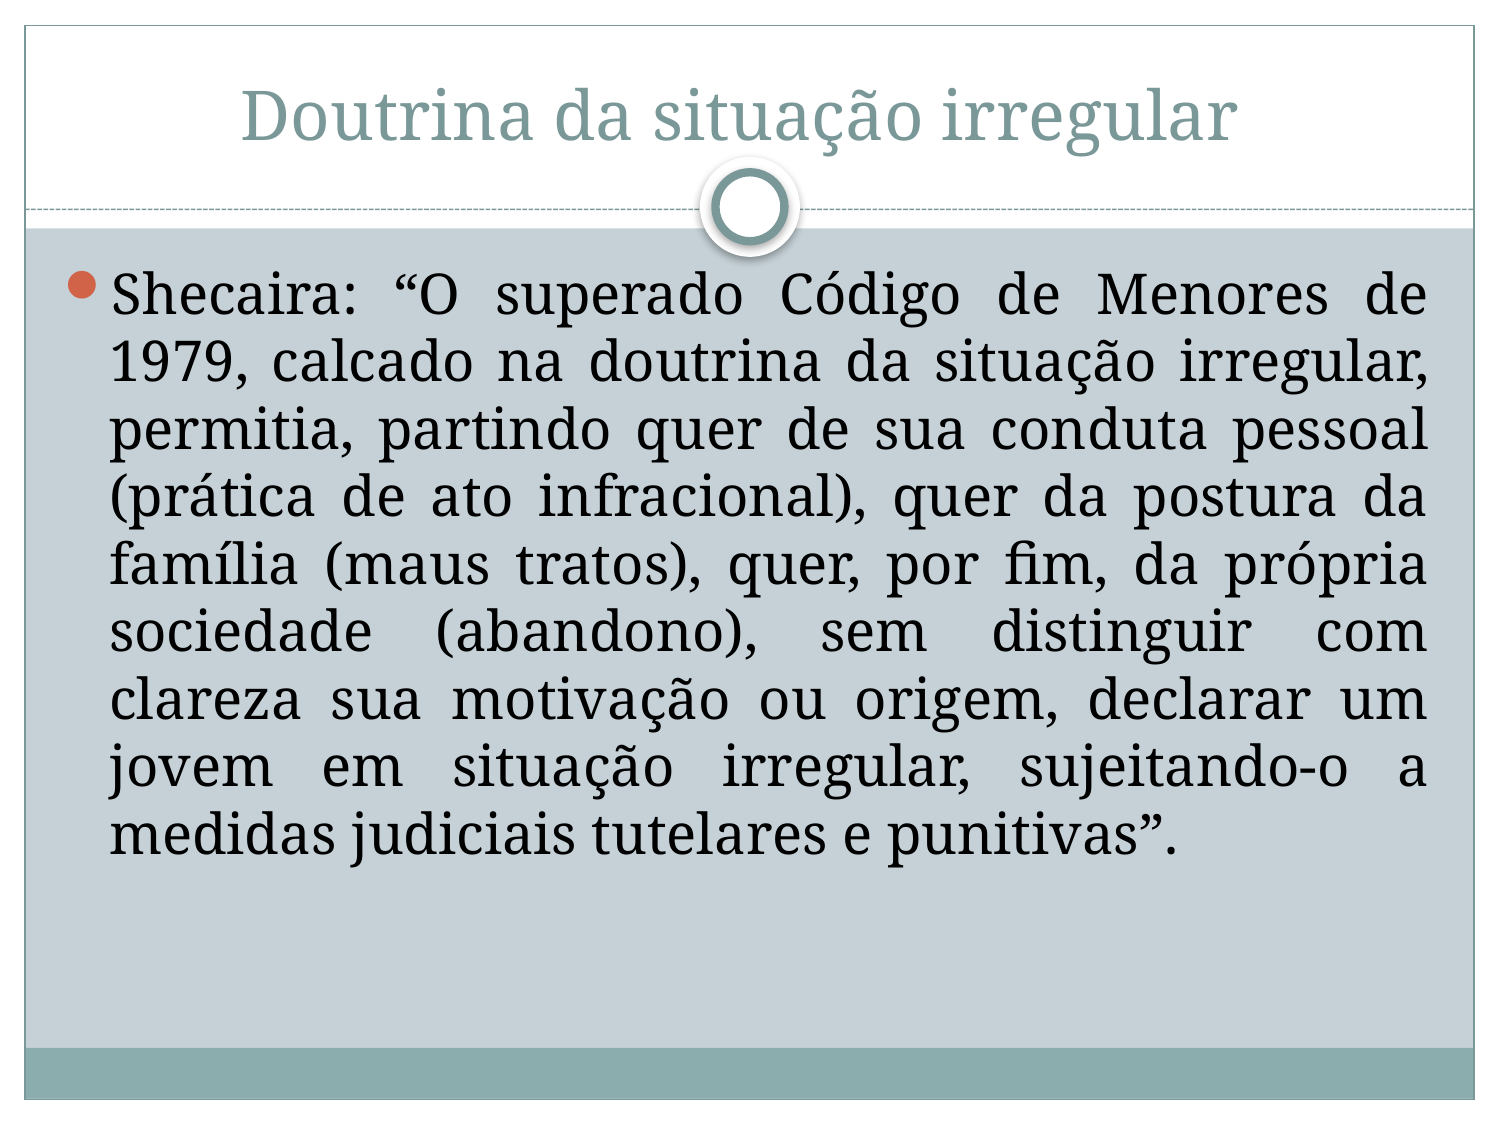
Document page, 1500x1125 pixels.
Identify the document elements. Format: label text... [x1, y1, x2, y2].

title Doutrina da situação irregular [49, 37, 1450, 162]
list Shecaira: “O superado Código de Menores de 1979, calcado na doutrina da situação irregular, permitia, partindo quer de sua conduta pessoal (prática de ato infracional), quer da postura da família (maus tratos), quer, por fim, da própria sociedade (abandono), sem distinguir com clareza sua motivação ou origem, declarar um jovem em situação irregular, sujeitando-o a medidas judiciais tutelares e punitivas”. [49, 250, 1445, 1001]
